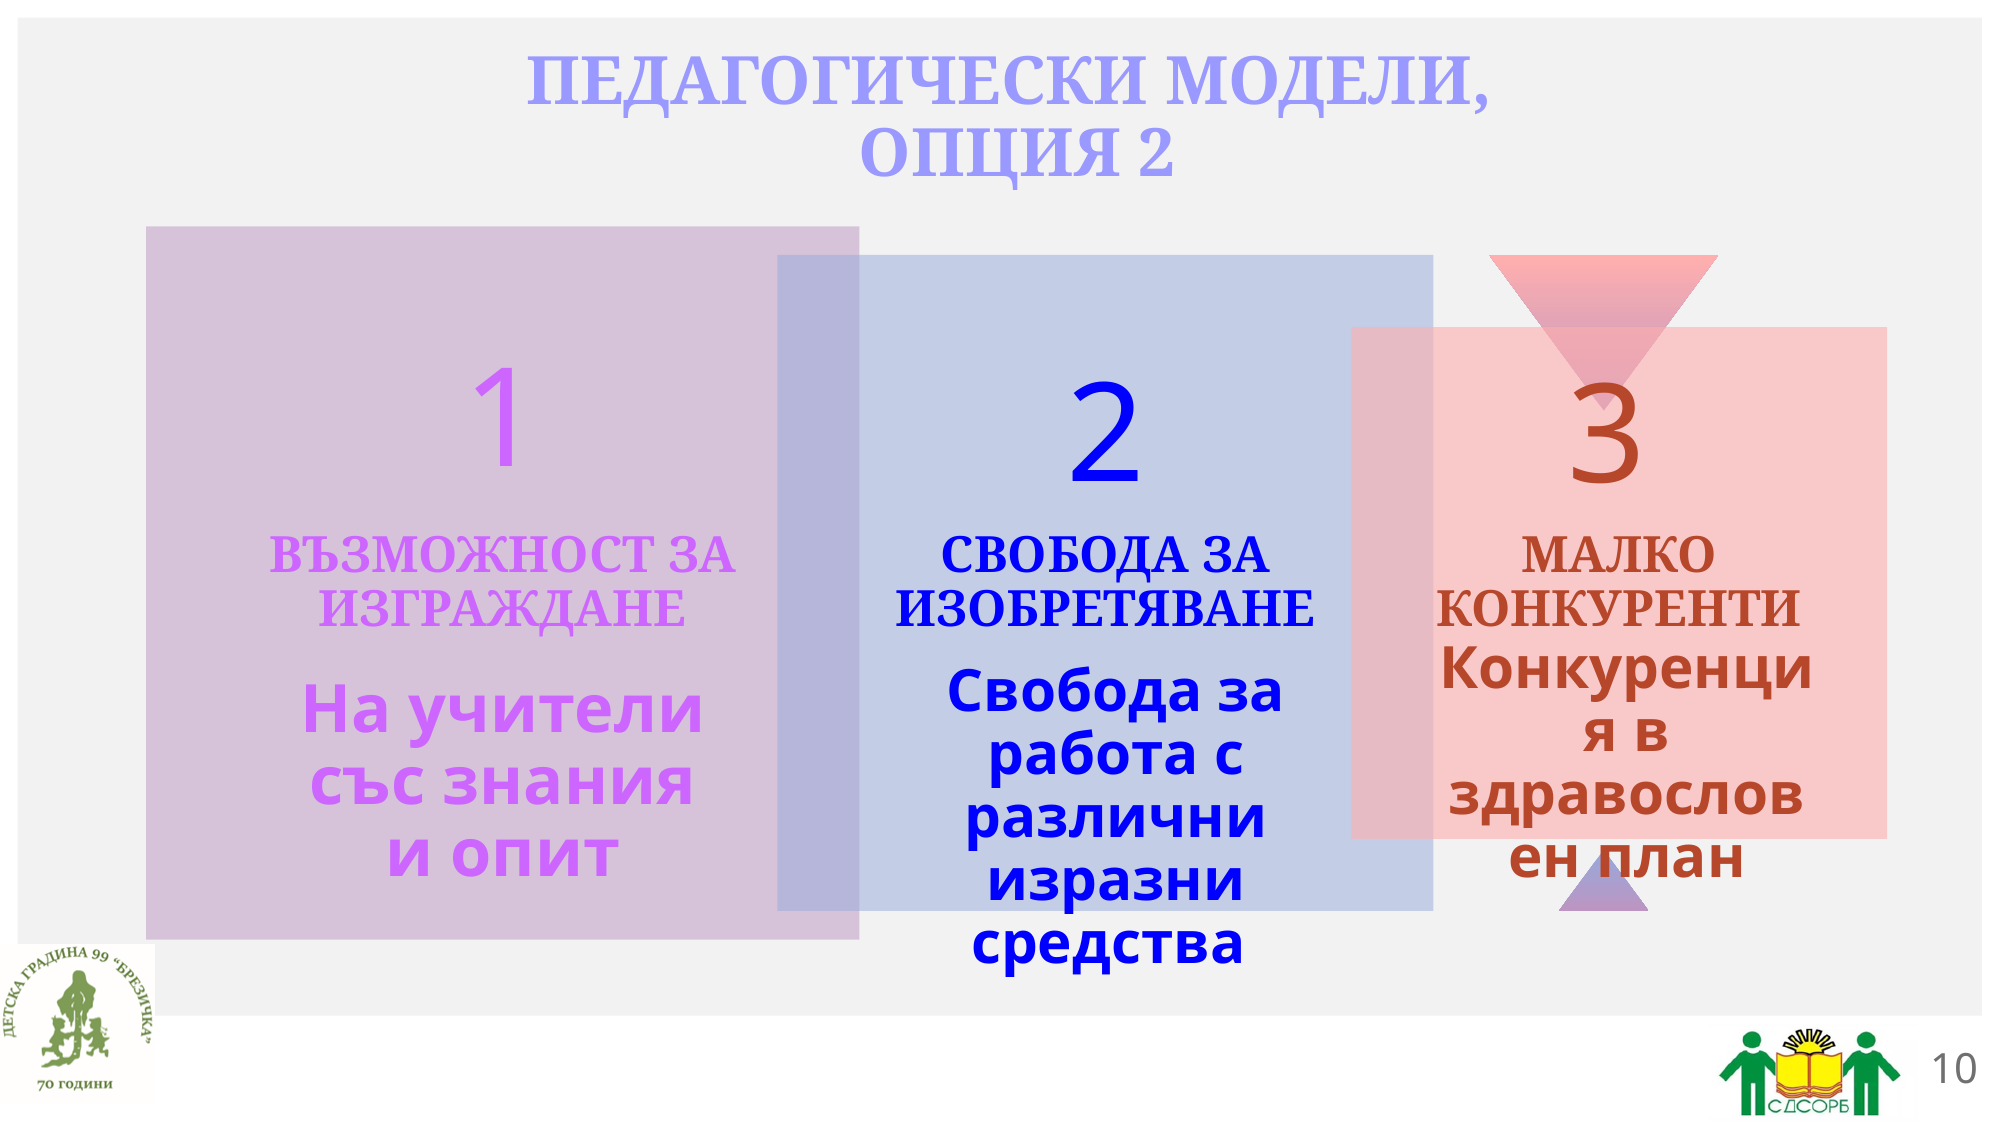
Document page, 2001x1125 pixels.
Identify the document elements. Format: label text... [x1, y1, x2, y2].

list ВЪЗМОЖНОСТ ЗА ИЗГРАЖДАНЕ [146, 226, 860, 940]
title ПЕДАГОГИЧЕСКИ МОДЕЛИ, ОПЦИЯ 2 [87, 58, 1948, 180]
list СВОБОДА ЗА ИЗОБРЕТЯВАНЕ [777, 254, 1434, 911]
list Конкуренция в здравословен план [1439, 638, 1815, 757]
list 2 [874, 274, 1336, 511]
picture [0, 944, 155, 1104]
picture [1707, 1022, 1918, 1125]
list Свобода за работа с различни изразни средства [877, 661, 1351, 780]
list 1 [272, 326, 734, 496]
list На учители със знания и опит [290, 675, 716, 794]
list МАЛКО КОНКУРЕНТИ [1351, 327, 1888, 839]
slide_number 10 [1918, 1024, 1979, 1116]
list 3 [1394, 275, 1821, 512]
